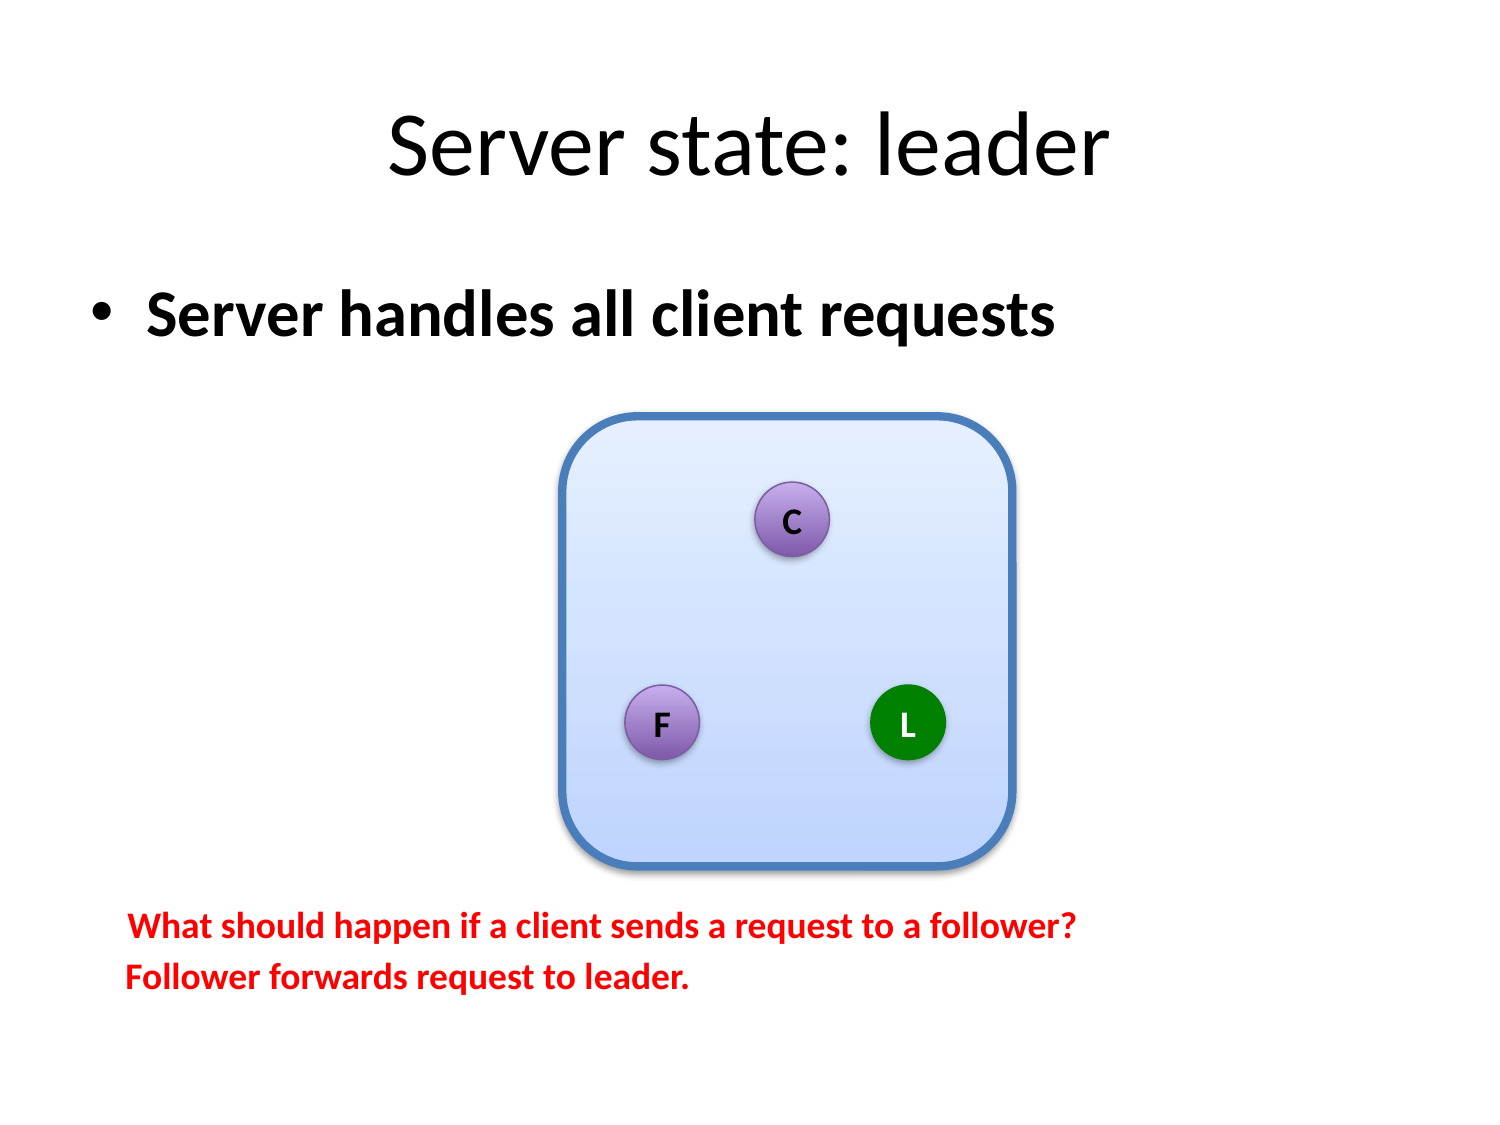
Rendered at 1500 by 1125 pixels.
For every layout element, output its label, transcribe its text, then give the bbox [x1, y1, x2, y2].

list Server handles all client requests [75, 262, 1425, 1005]
text_box What should happen if a client sends a request to a follower? [112, 894, 1094, 954]
title Server state: leader [75, 45, 1425, 233]
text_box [561, 416, 1013, 867]
text_box Follower forwards request to leader. [110, 944, 706, 1004]
